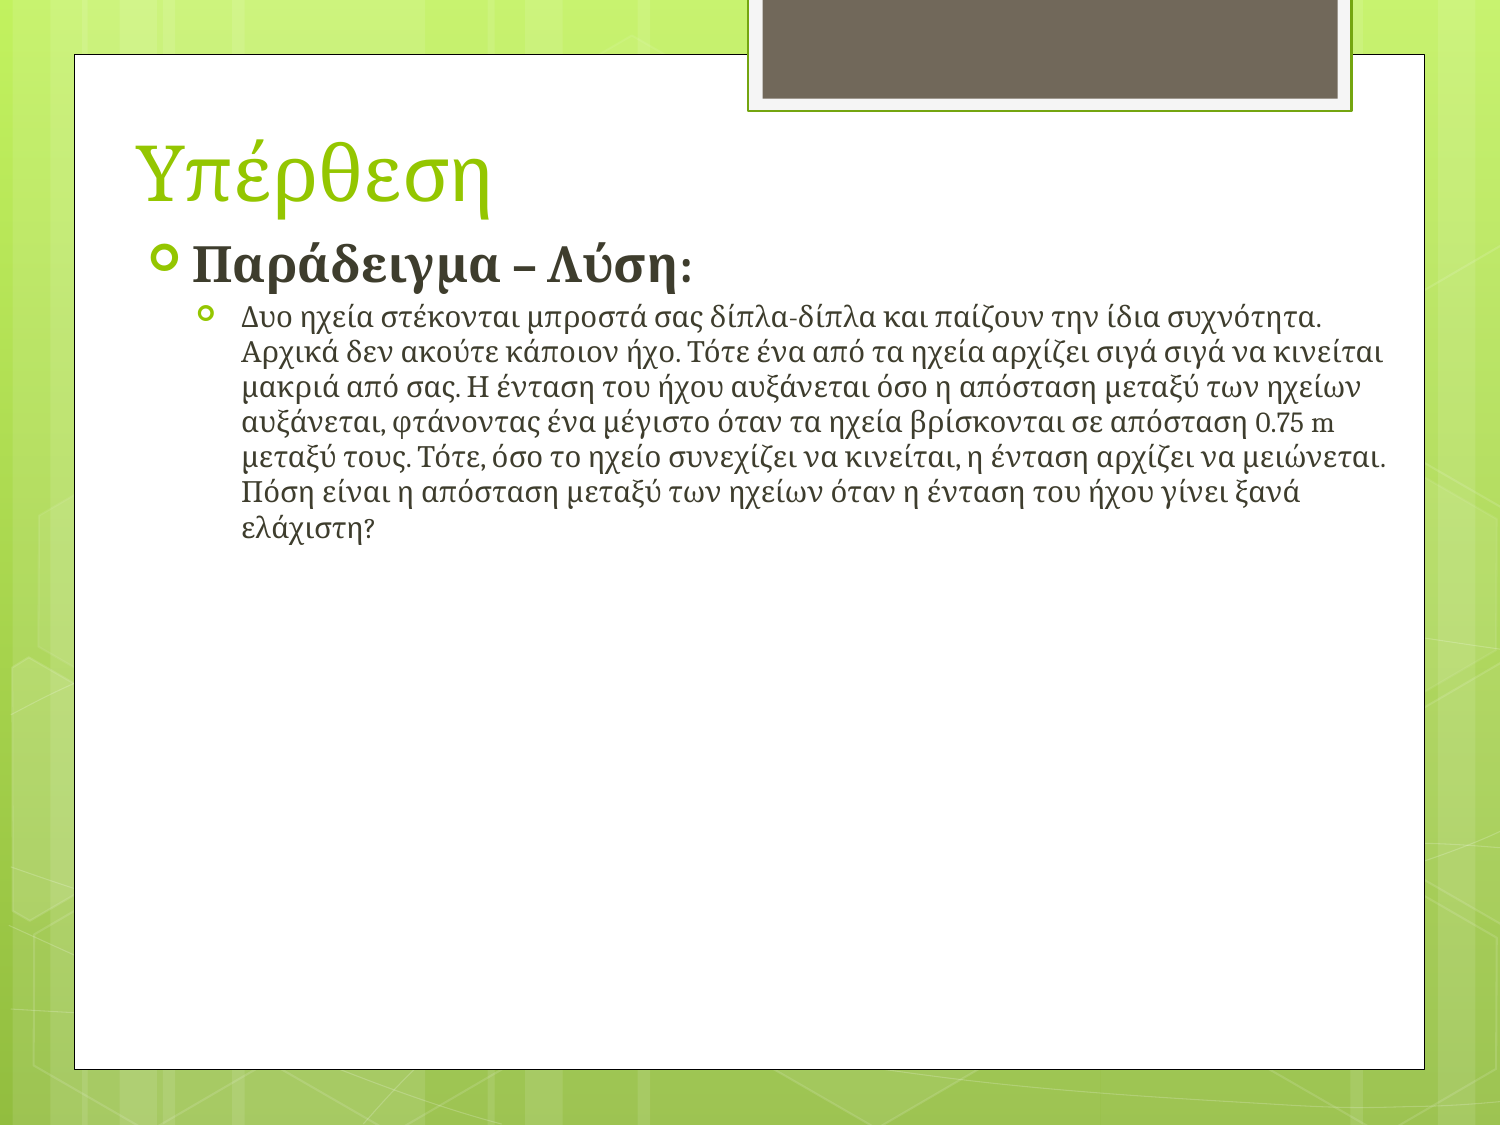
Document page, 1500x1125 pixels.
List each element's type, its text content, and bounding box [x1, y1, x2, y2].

title Υπέρθεση [121, 116, 1338, 224]
list Παράδειγμα – Λύση: Δυο ηχεία στέκονται μπροστά σας δίπλα-δίπλα και παίζουν την ίδια συχνότητα. Αρχικά δεν ακούτε κάποιον ήχο. Τότε ένα από τα ηχεία αρχίζει σιγά σιγά να κινείται μακριά από σας. Η ένταση του ήχου αυξάνεται όσο η απόσταση μεταξύ των ηχείων αυξάνεται, φτάνοντας ένα μέγιστο όταν τα ηχεία βρίσκονται σε απόσταση 0.75 m μεταξύ τους. Τότε, όσο το ηχείο συνεχίζει να κινείται, η ένταση αρχίζει να μειώνεται. Πόση είναι η απόσταση μεταξύ των ηχείων όταν η ένταση του ήχου γίνει ξανά ελάχιστη? [121, 224, 1413, 975]
